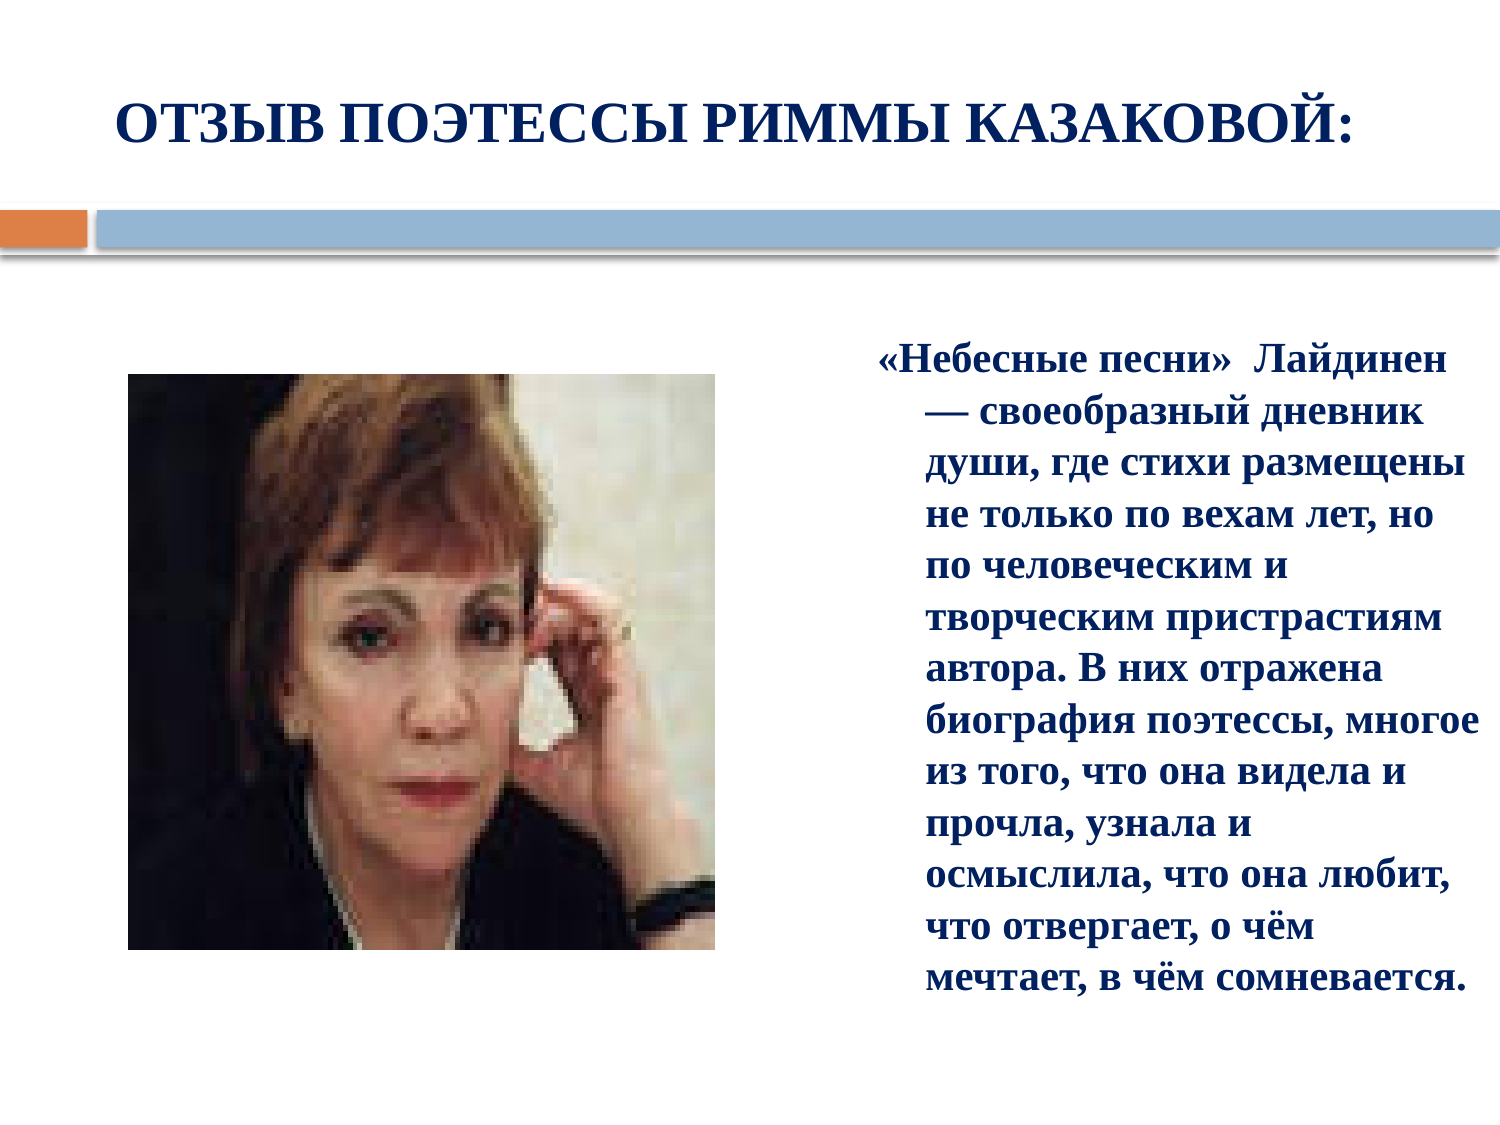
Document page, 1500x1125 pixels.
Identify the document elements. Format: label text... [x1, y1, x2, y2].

list «Небесные песни» Лайдинен— своеобразный дневник души, где стихи размещены не только по вехам лет, но по человеческим и творческим пристрастиям автора. В них отражена биография поэтессы, многое из того, что она видела и прочла, узнала и осмыслила, что она любит, что отвергает, о чём мечтает, в чём сомневается. [862, 260, 1500, 1011]
picture [128, 374, 716, 950]
title ОТЗЫВ ПОЭТЕССЫ РИММЫ КАЗАКОВОЙ: [99, 37, 1438, 200]
